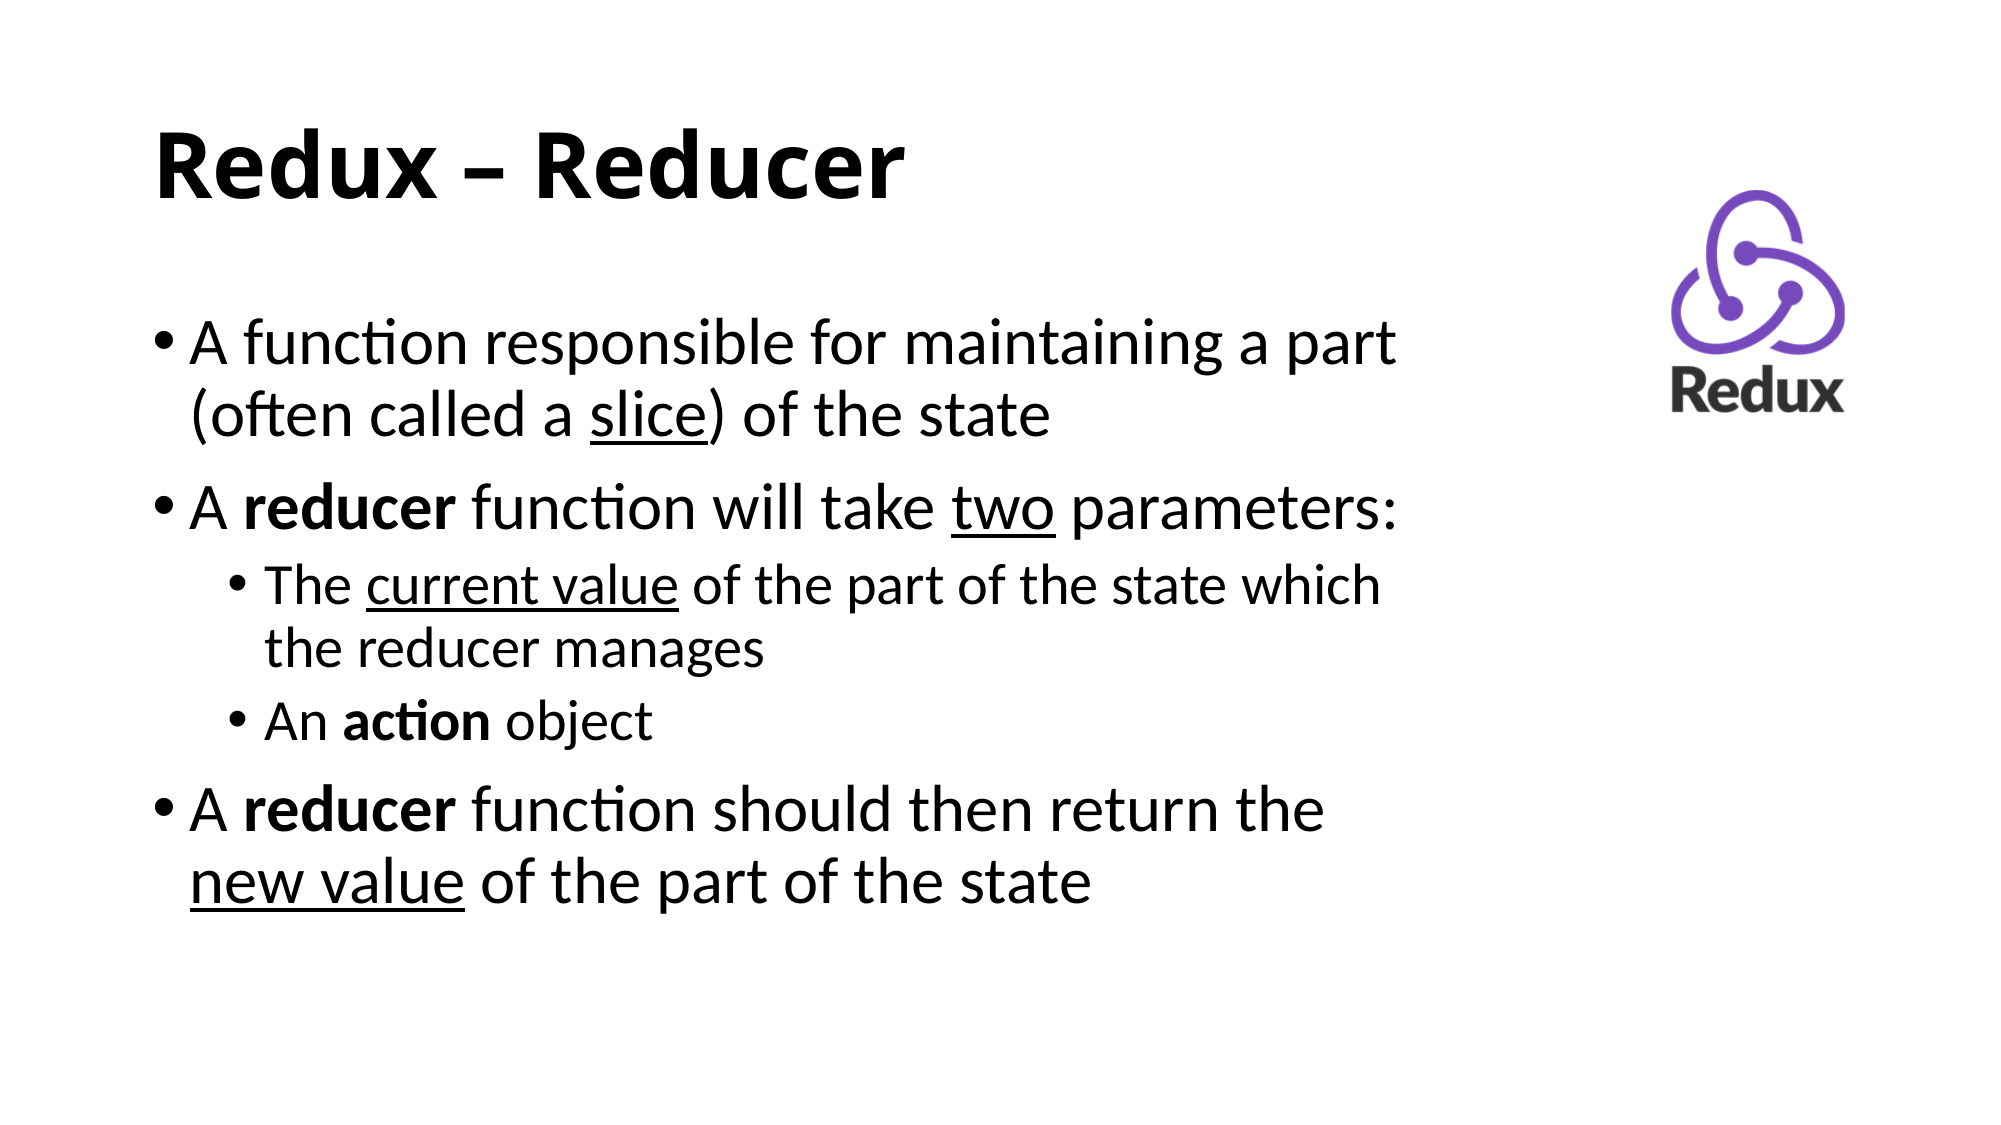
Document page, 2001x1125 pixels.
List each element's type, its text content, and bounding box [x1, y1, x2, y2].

title Redux – Reducer [137, 59, 1863, 278]
picture [1587, 168, 1928, 435]
list A function responsible for maintaining a part (often called a slice) of the state A reducer function will take two parameters: The current value of the part of the state which the reducer manages An action object A reducer function should then return the new value of the part of the state [137, 299, 1451, 1014]
